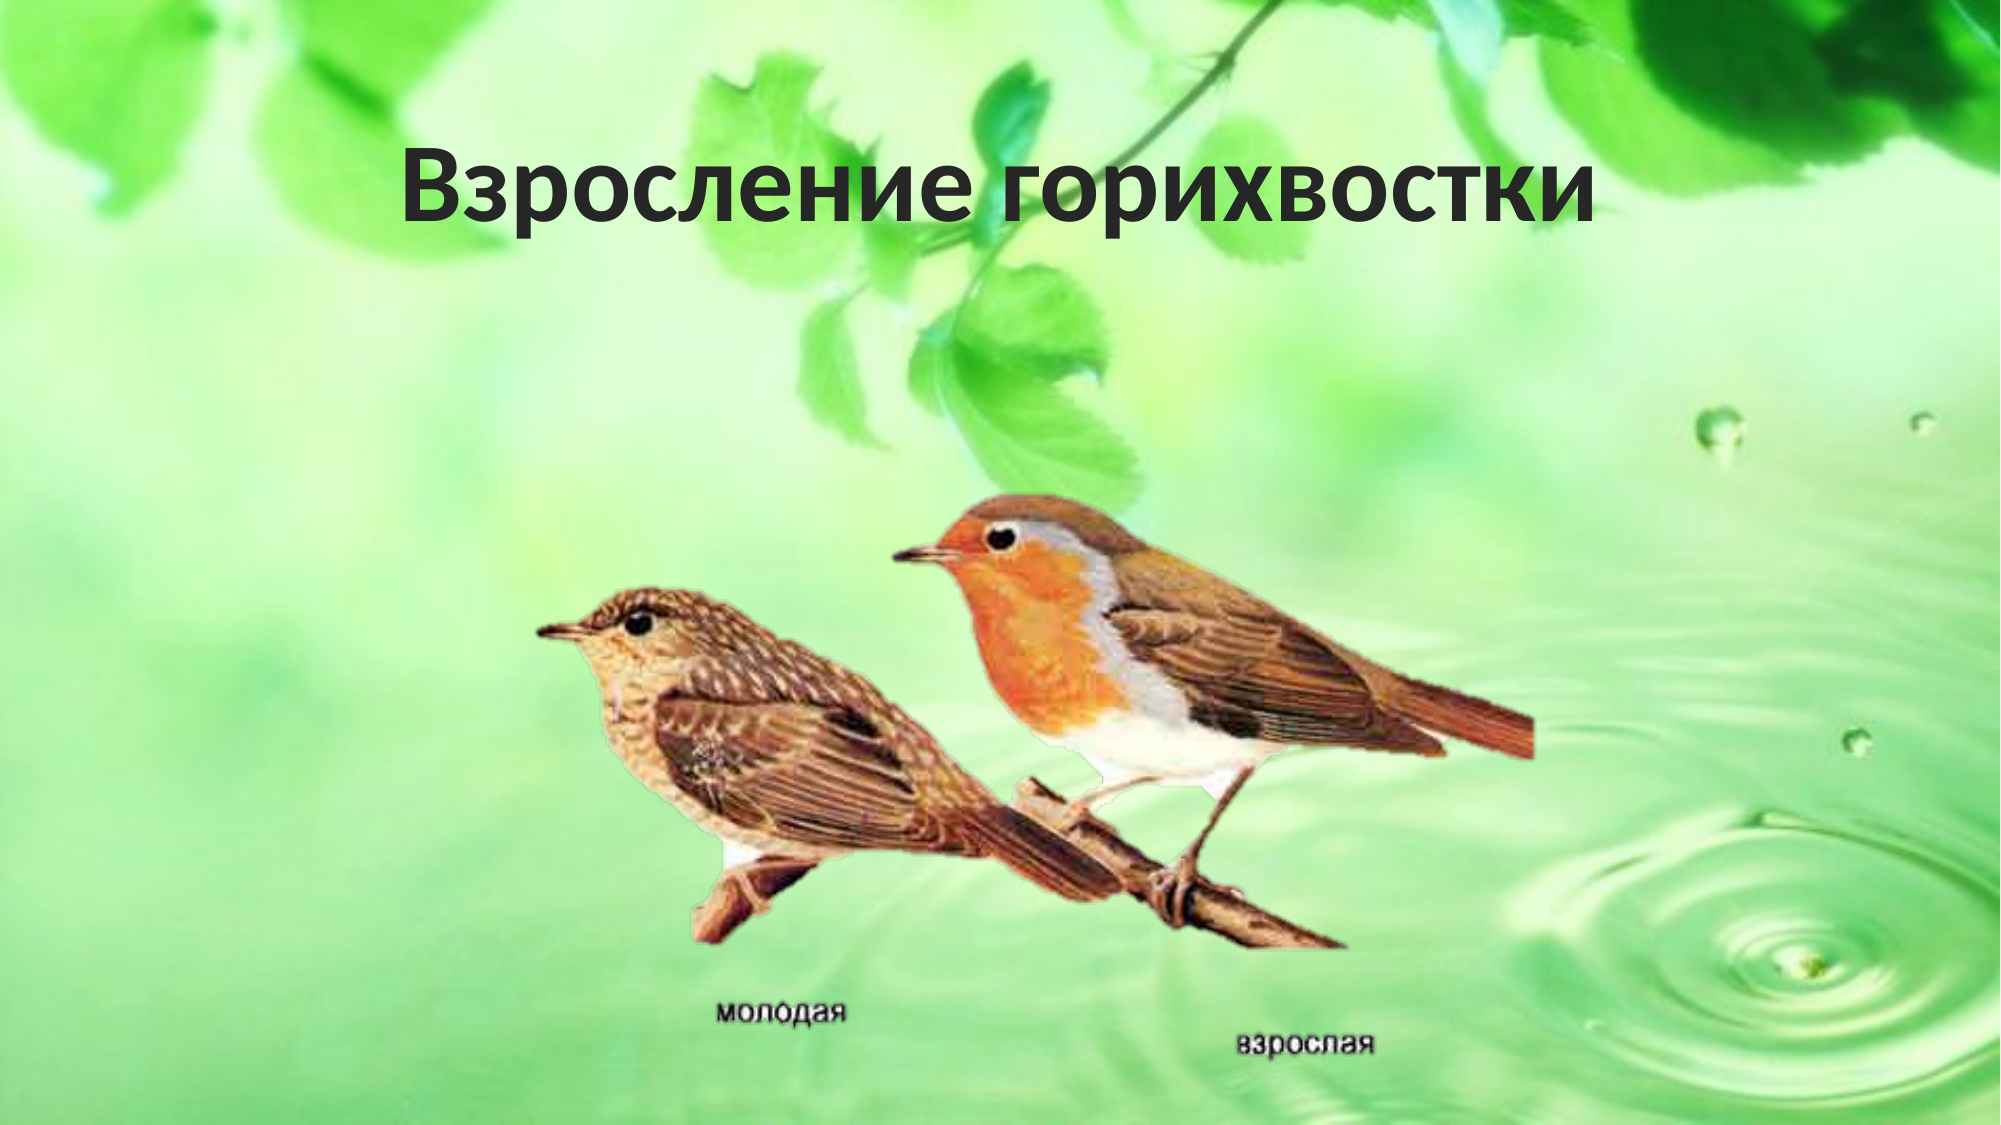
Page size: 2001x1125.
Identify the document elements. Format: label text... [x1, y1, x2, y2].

picture [0, 0, 2001, 1125]
text_box Взросление горихвостки [384, 101, 1615, 252]
